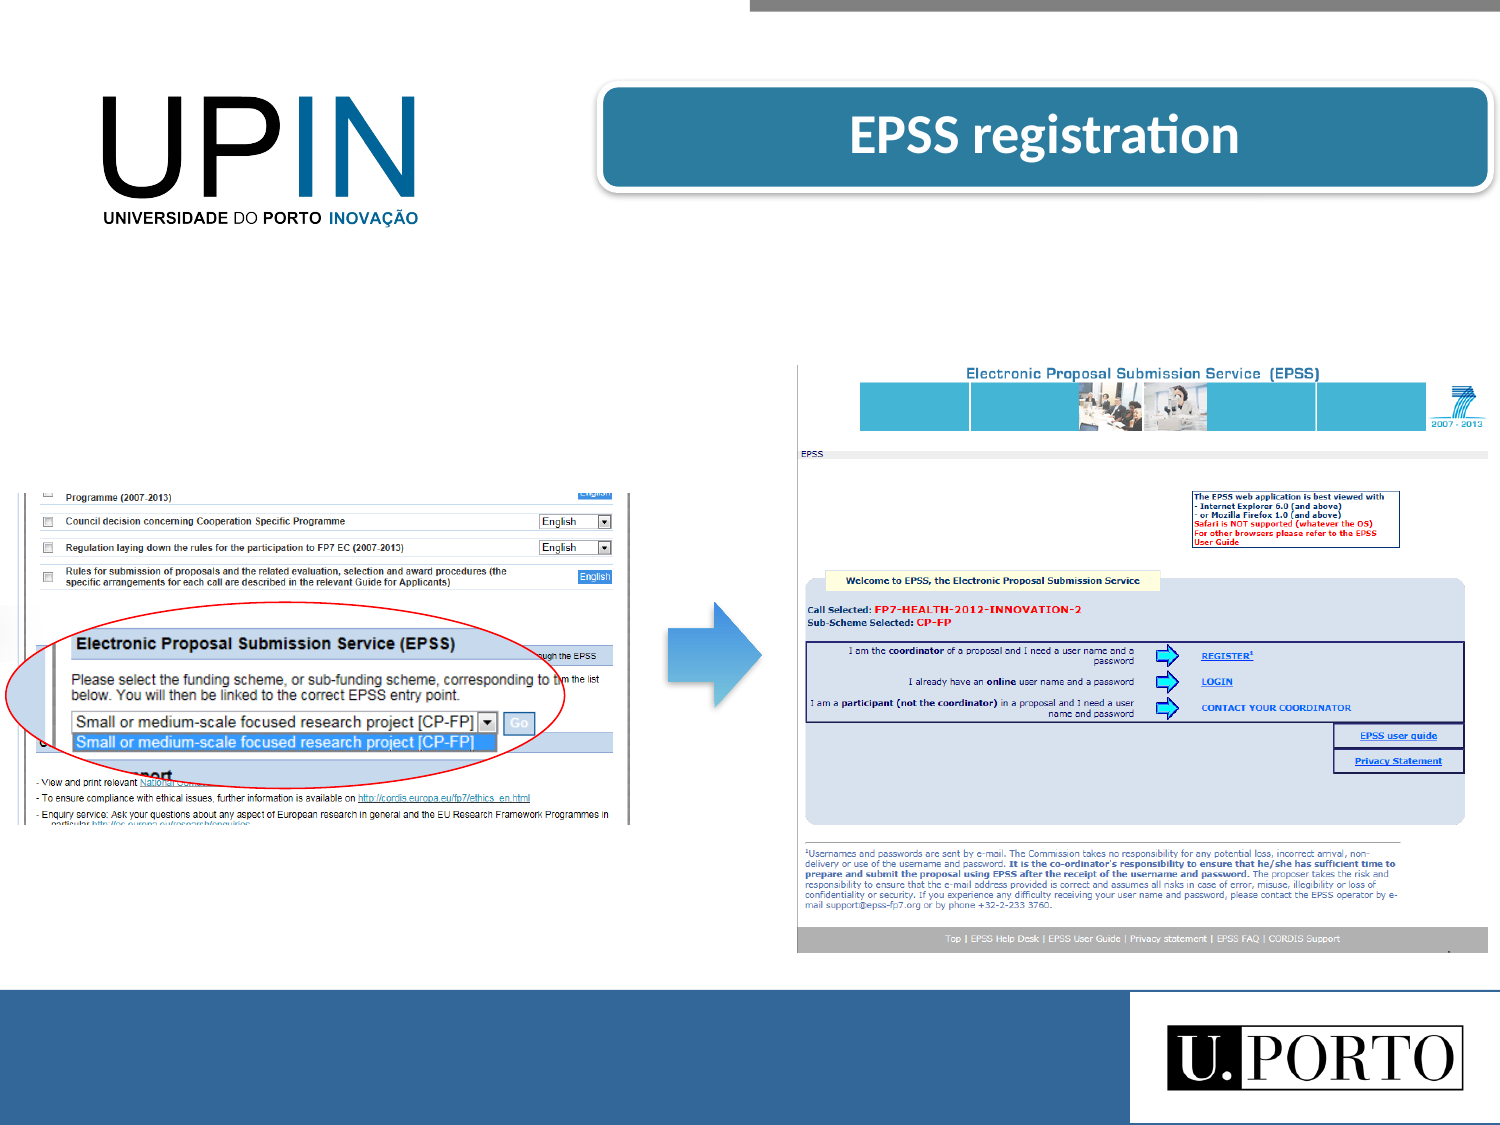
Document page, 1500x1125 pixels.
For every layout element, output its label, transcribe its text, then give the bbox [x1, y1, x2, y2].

picture [1130, 992, 1500, 1123]
text_box [667, 602, 762, 708]
picture [5, 492, 636, 825]
picture [88, 66, 443, 231]
picture [796, 364, 1488, 953]
text_box EPSS registration [596, 81, 1494, 193]
